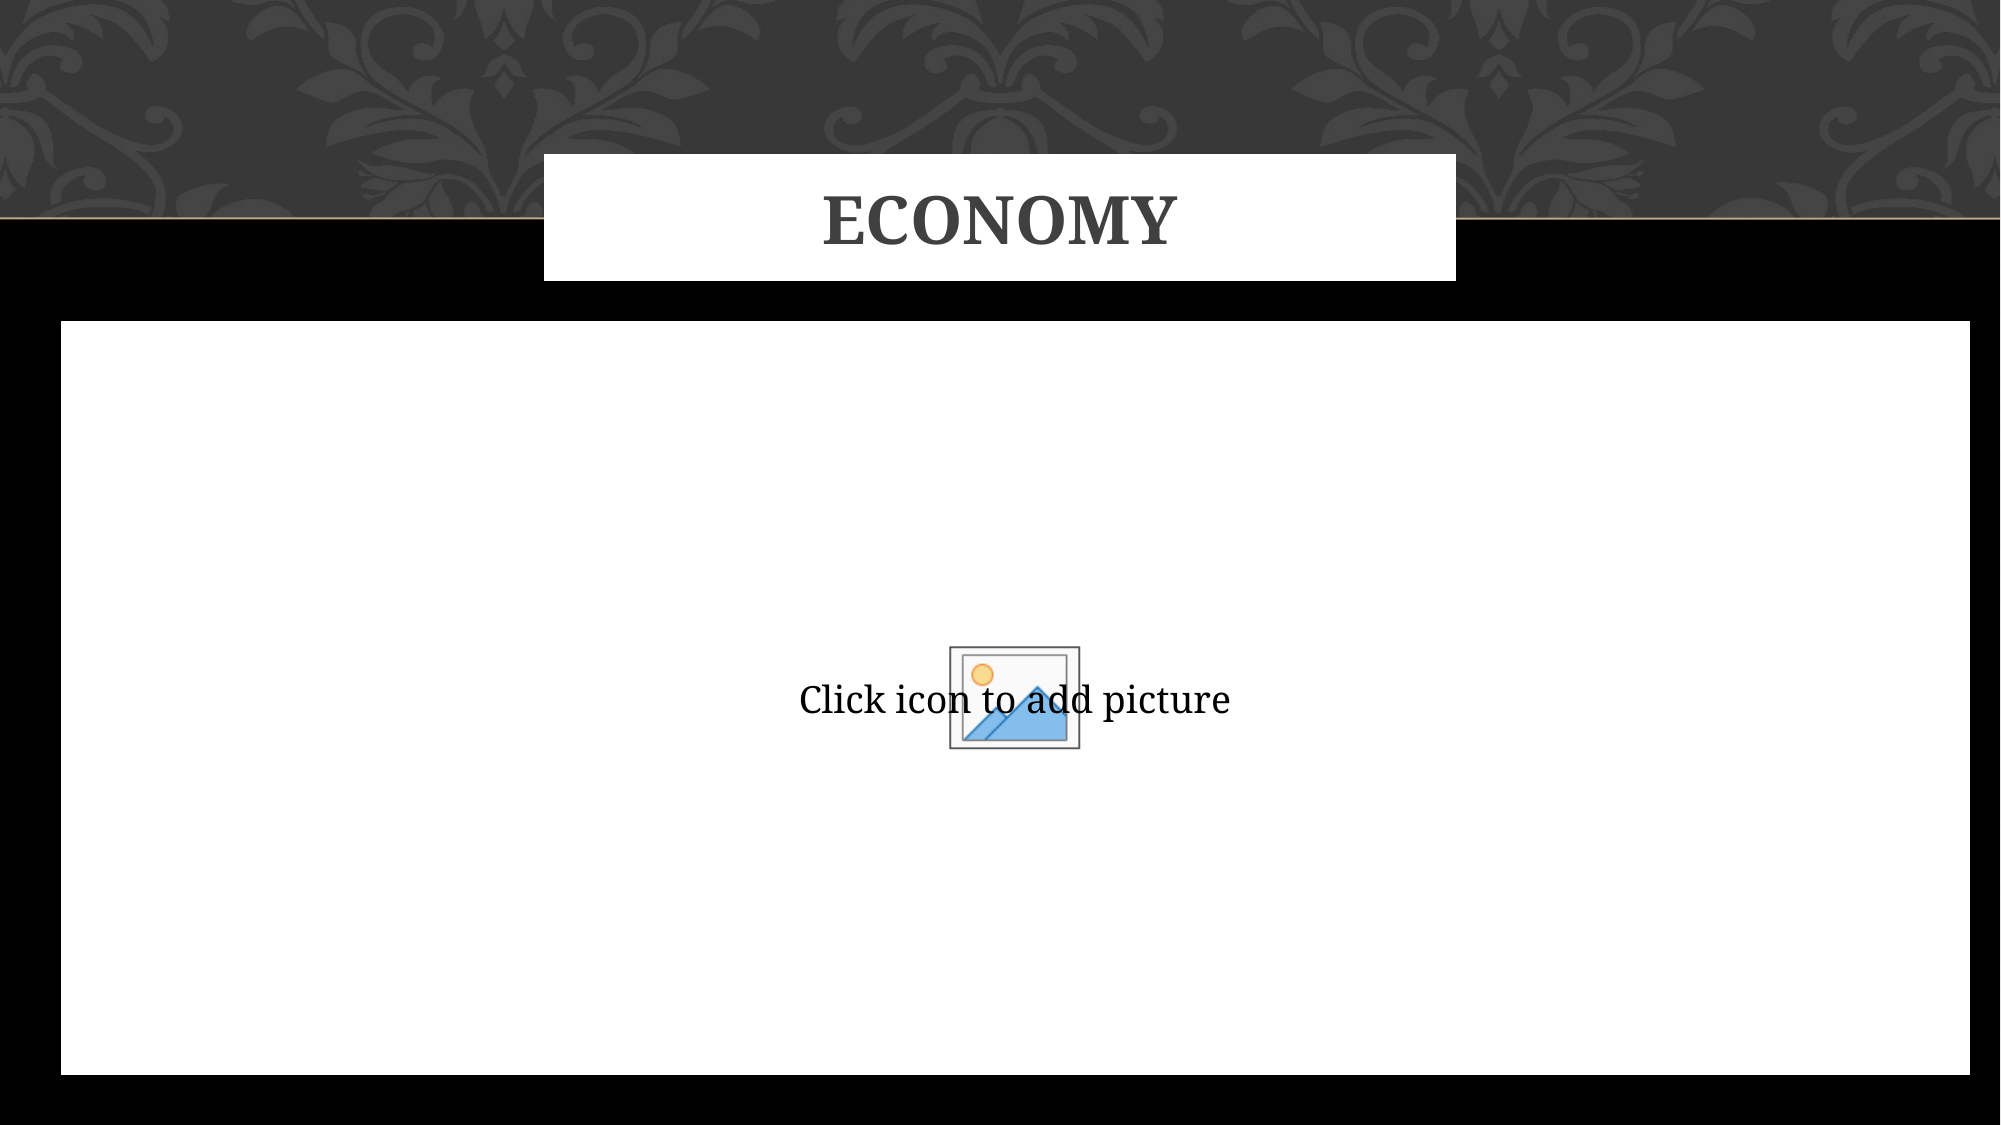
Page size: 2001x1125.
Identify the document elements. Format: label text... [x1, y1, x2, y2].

picture [71, 332, 1959, 1065]
title ECONOMY [544, 154, 1456, 281]
